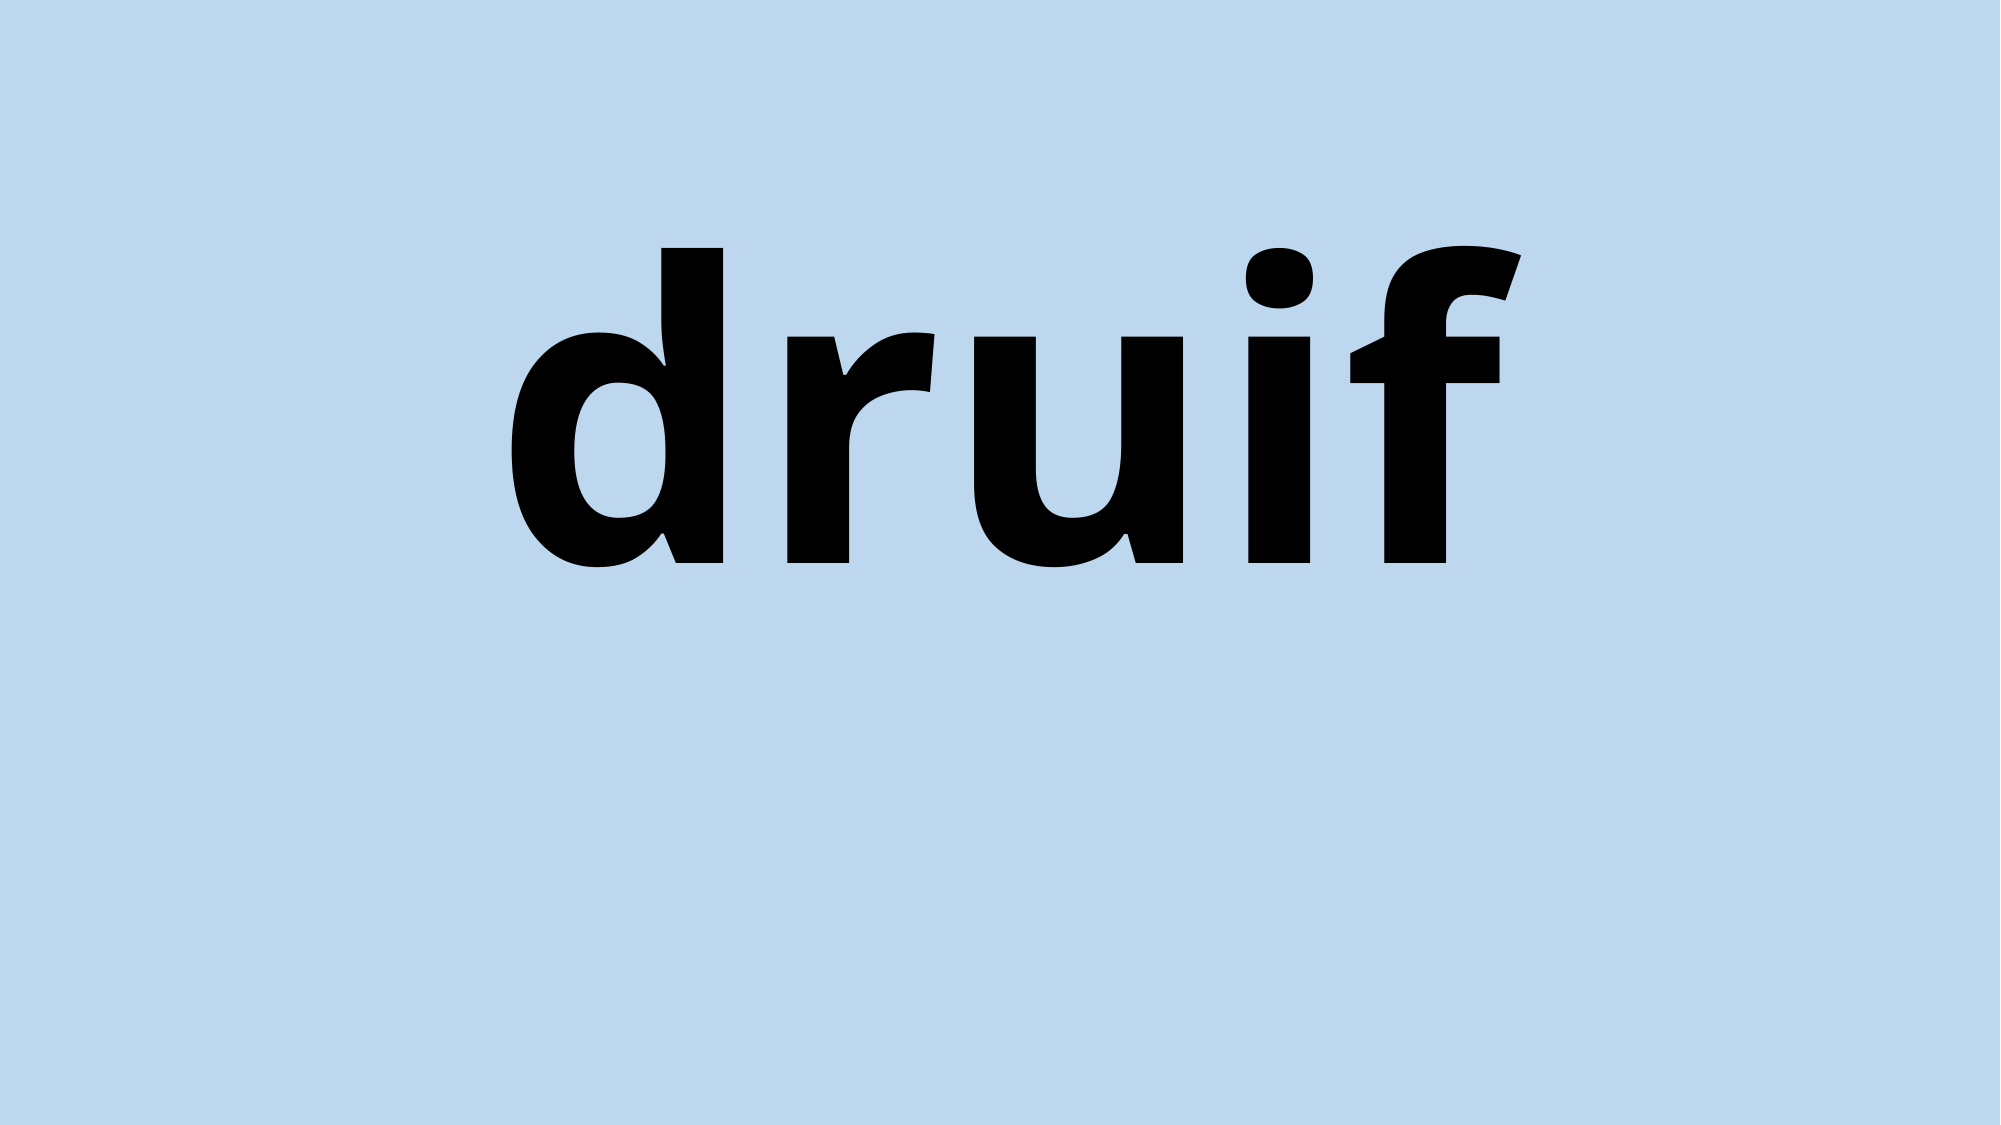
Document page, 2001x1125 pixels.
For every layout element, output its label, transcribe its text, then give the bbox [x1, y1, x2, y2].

title druif [248, 231, 1749, 661]
